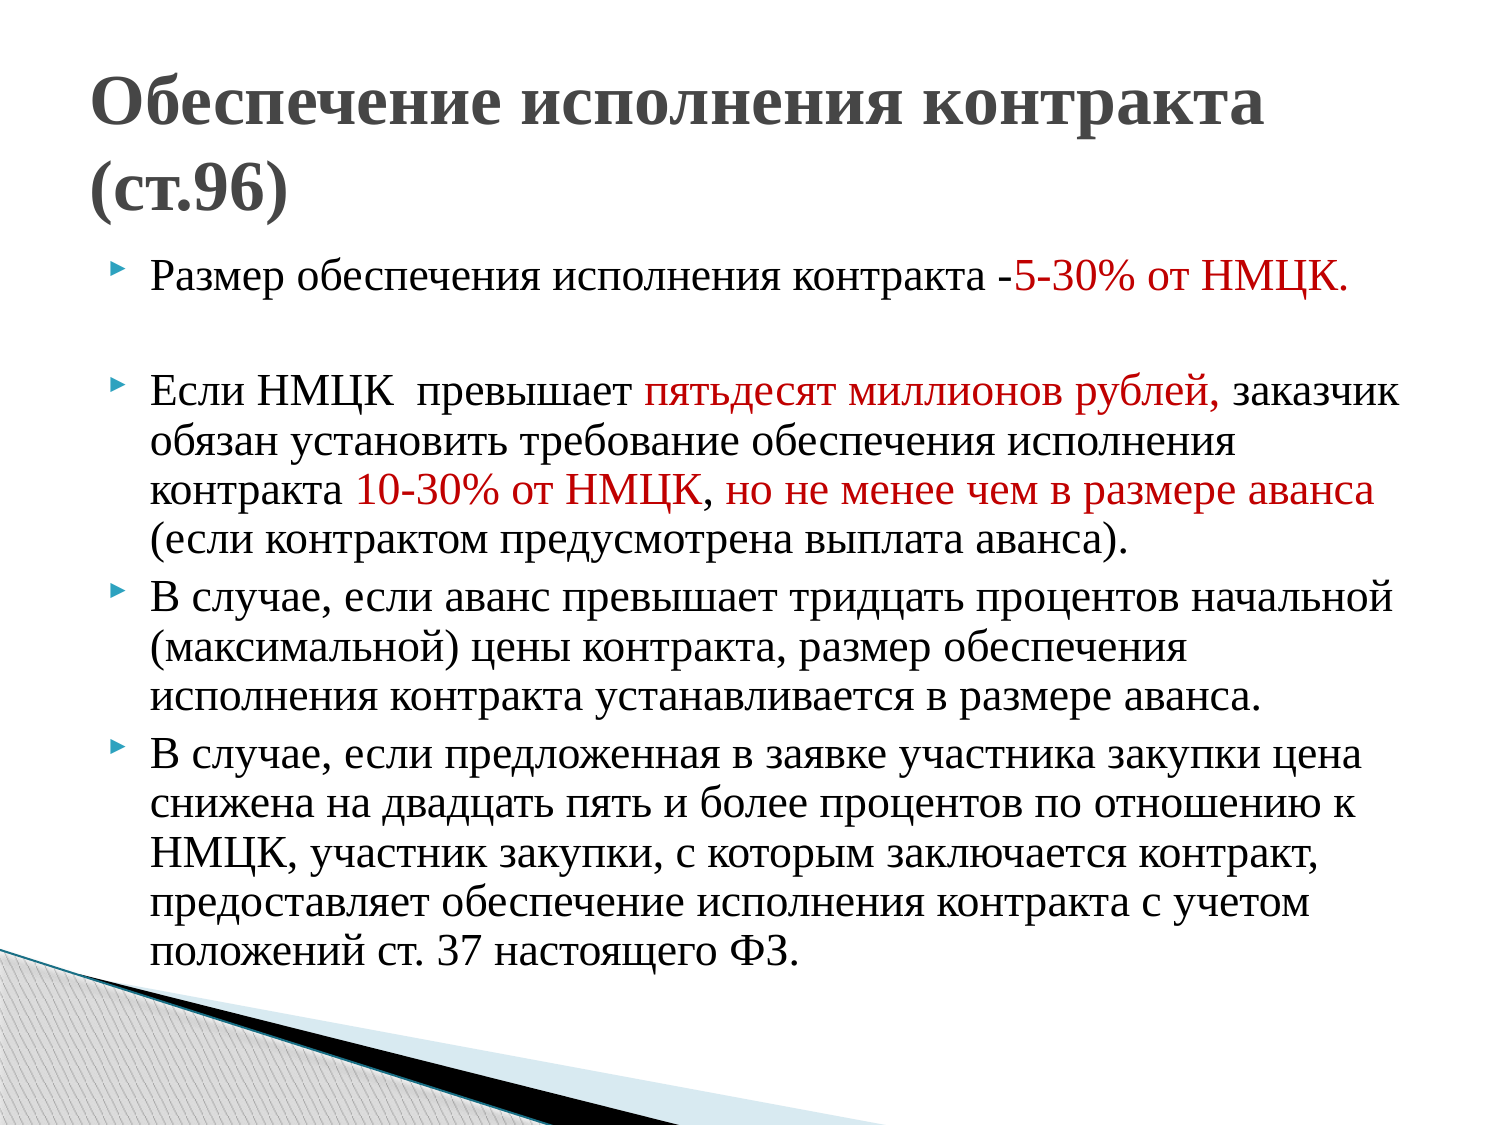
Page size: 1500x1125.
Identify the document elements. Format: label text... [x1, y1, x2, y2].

list Размер обеспечения исполнения контракта -5-30% от НМЦК. Если НМЦК превышает пятьдесят миллионов рублей, заказчик обязан установить требование обеспечения исполнения контракта 10-30% от НМЦК, но не менее чем в размере аванса (если контрактом предусмотрена выплата аванса). В случае, если аванс превышает тридцать процентов начальной (максимальной) цены контракта, размер обеспечения исполнения контракта устанавливается в размере аванса. В случае, если предложенная в заявке участника закупки цена снижена на двадцать пять и более процентов по отношению к НМЦК, участник закупки, с которым заключается контракт, предоставляет обеспечение исполнения контракта с учетом положений ст. 37 настоящего ФЗ. [75, 242, 1425, 986]
title Обеспечение исполнения контракта (ст.96) [75, 45, 1425, 233]
